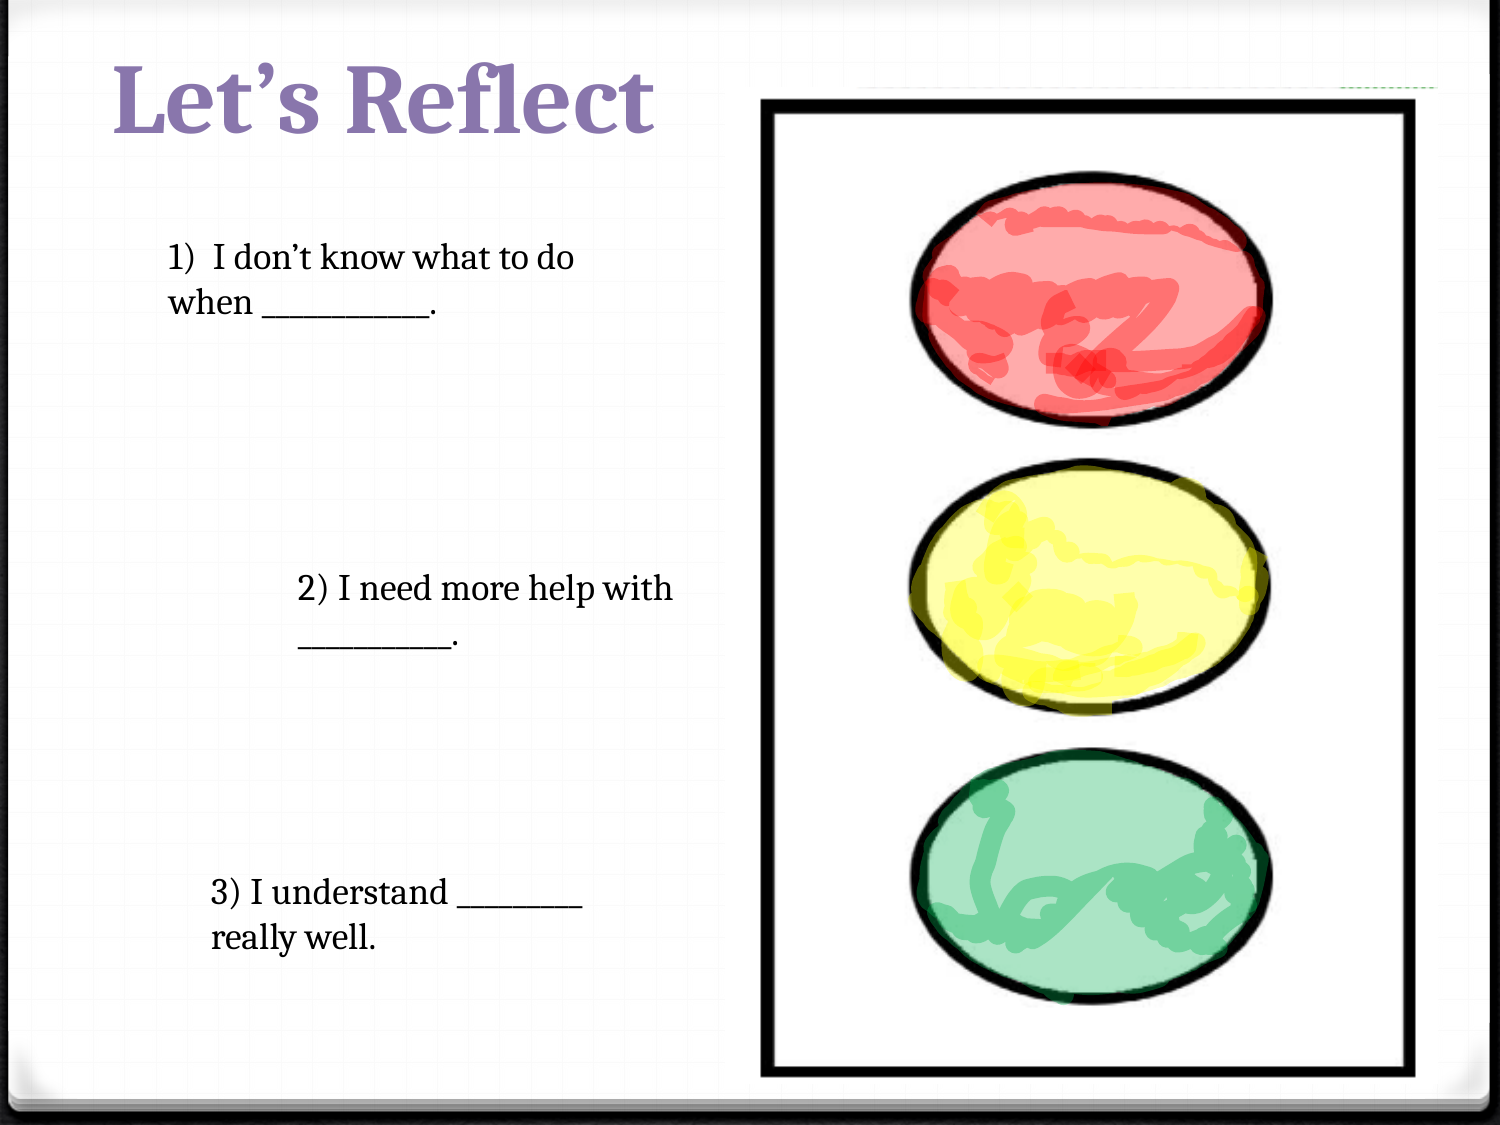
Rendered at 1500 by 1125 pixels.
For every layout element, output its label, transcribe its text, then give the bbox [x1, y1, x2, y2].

text_box 2) I need more help with ___________. [283, 555, 690, 661]
picture [0, 0, 1500, 1125]
text_box 1) I don’t know what to do when ____________. [153, 224, 718, 330]
title Let’s Reflect [64, 0, 703, 188]
text_box 3) I understand _________ really well. [196, 859, 599, 964]
